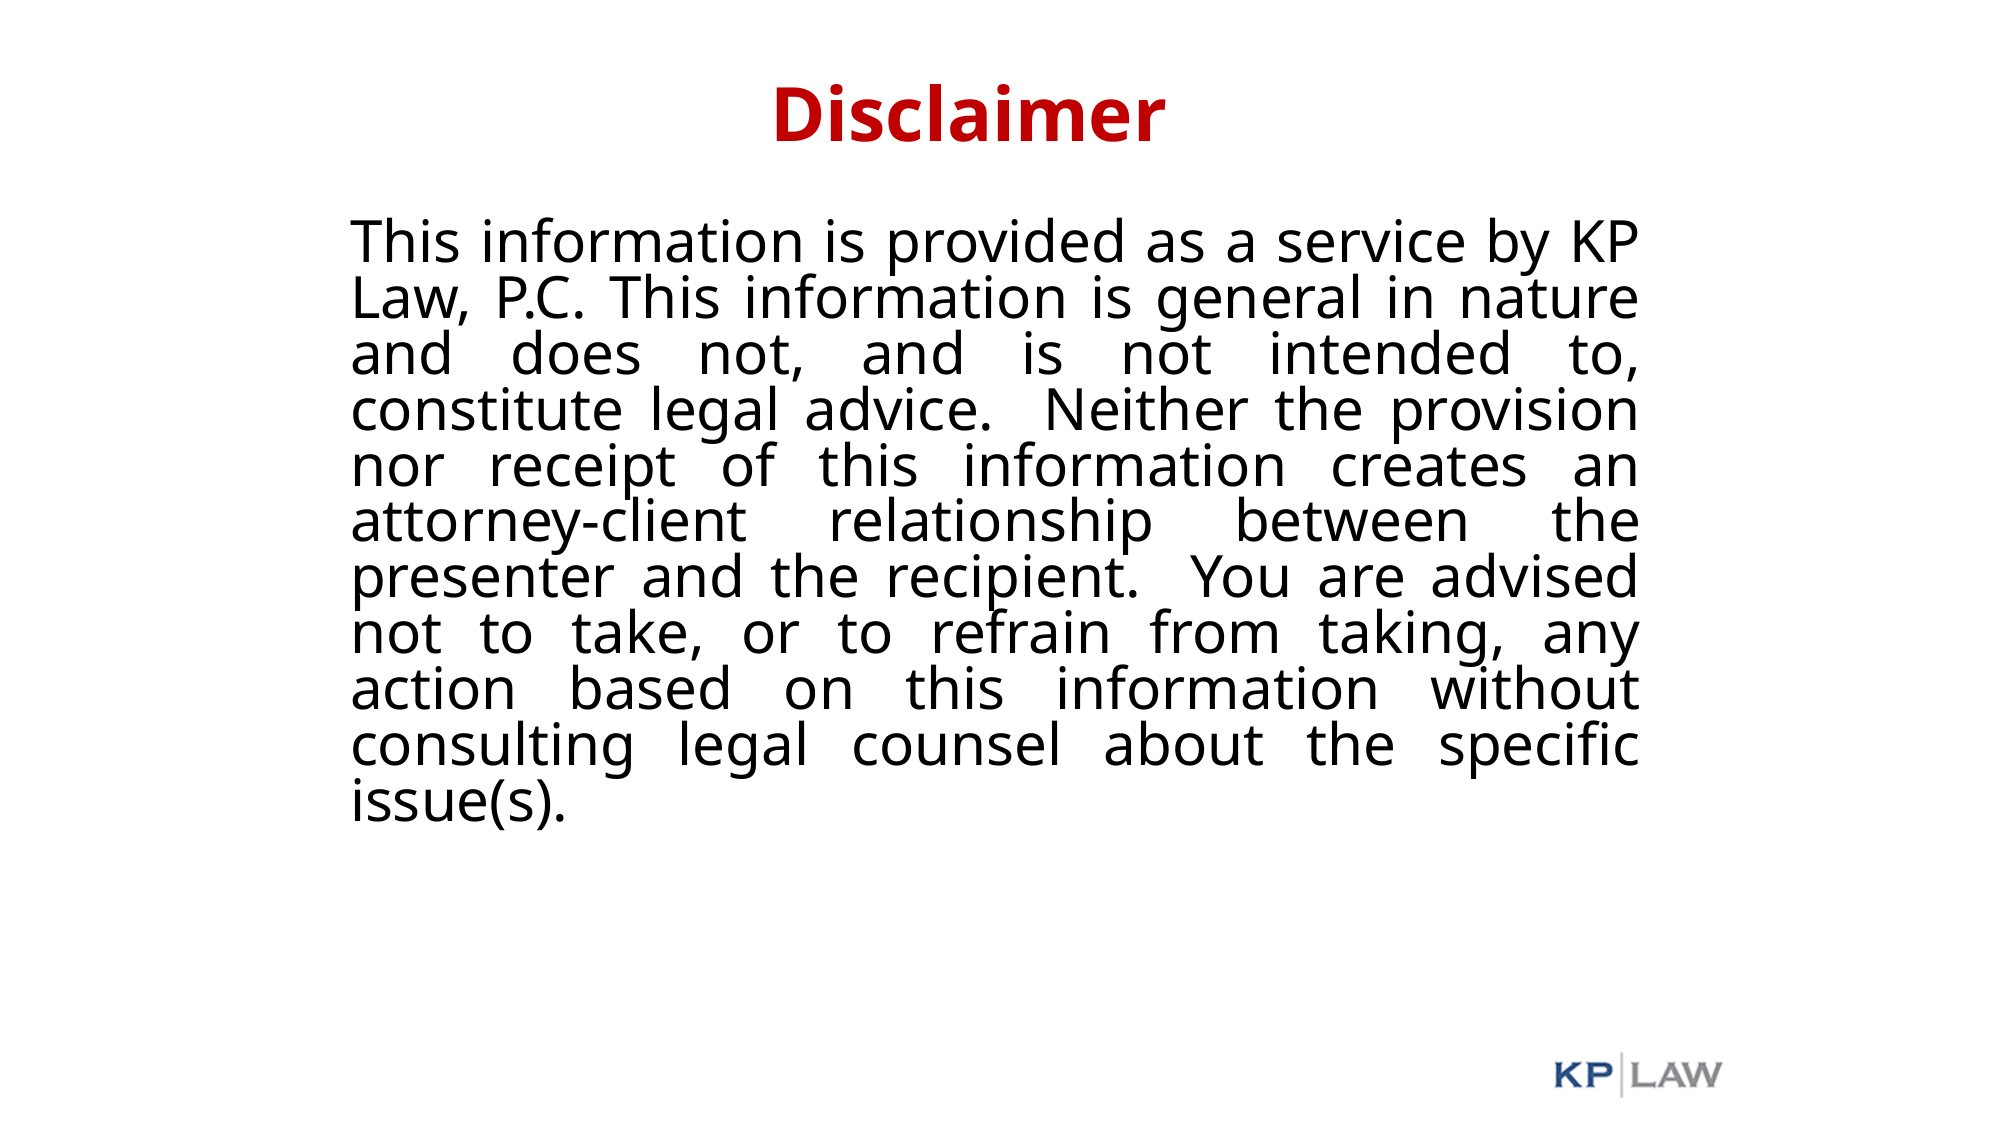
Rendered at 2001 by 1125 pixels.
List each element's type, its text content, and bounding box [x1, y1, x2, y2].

list This information is provided as a service by KP Law, P.C. This information is general in nature and does not, and is not intended to, constitute legal advice. Neither the provision nor receipt of this information creates an attorney-client relationship between the presenter and the recipient. You are advised not to take, or to refrain from taking, any action based on this information without consulting legal counsel about the specific issue(s). [312, 210, 1656, 1050]
text_box Disclaimer [249, 76, 1688, 186]
picture [1546, 1049, 1733, 1100]
